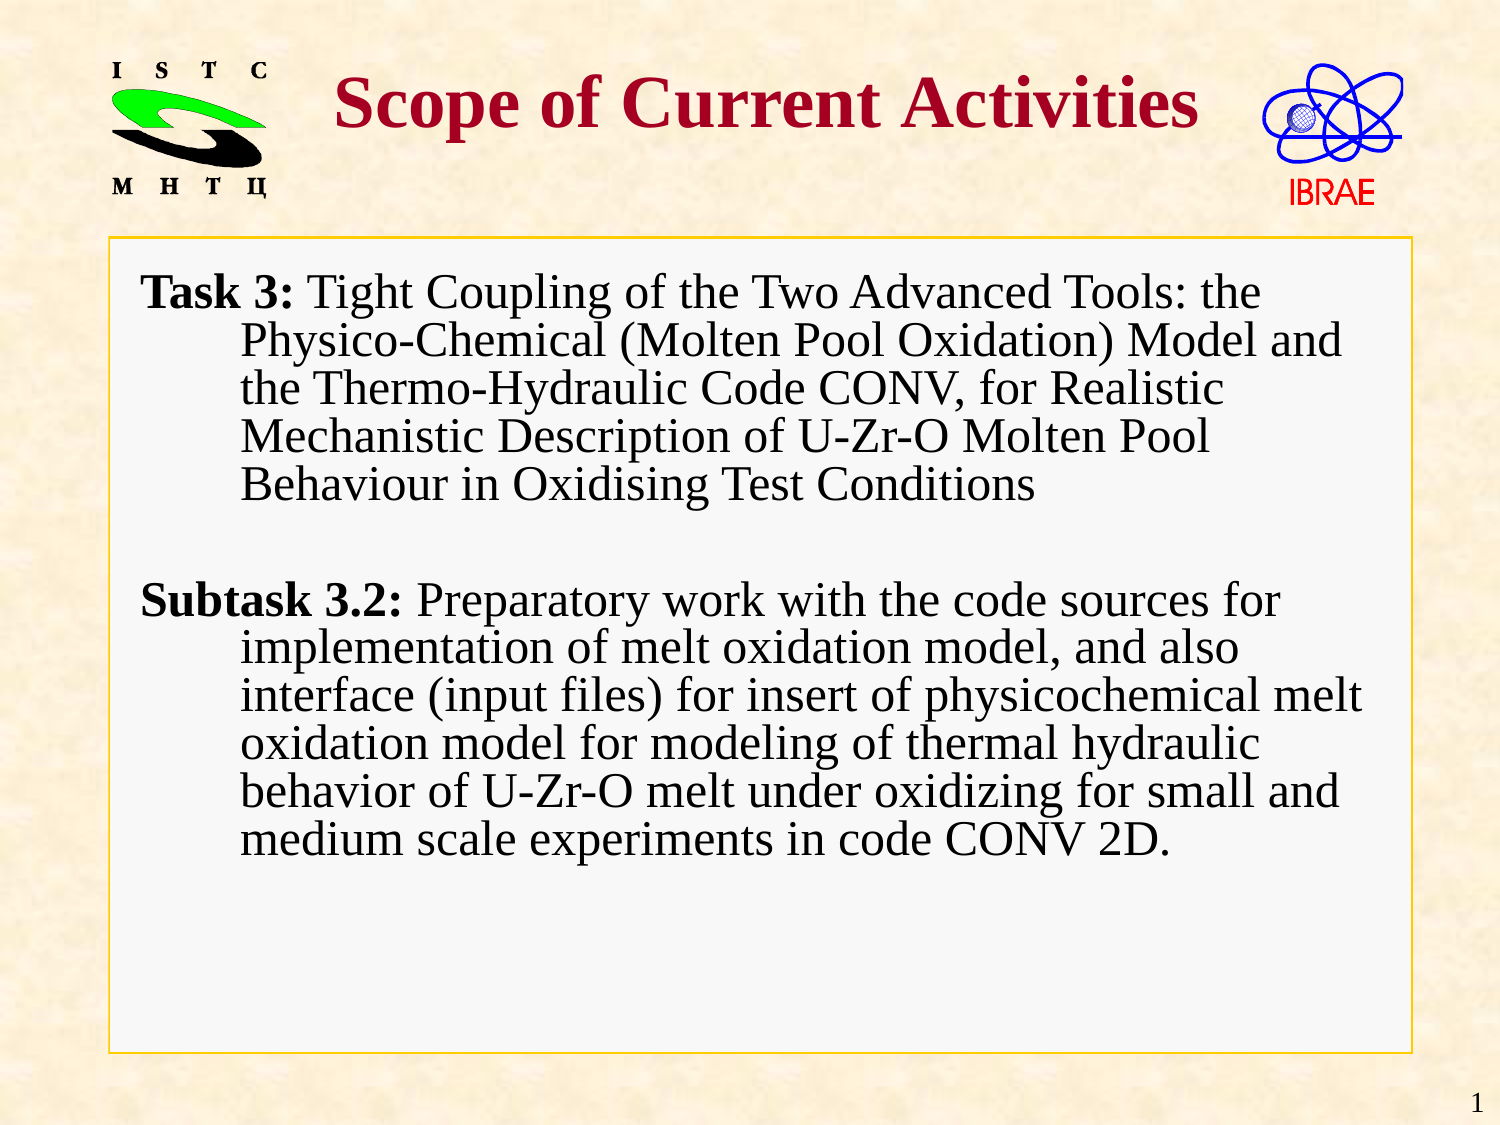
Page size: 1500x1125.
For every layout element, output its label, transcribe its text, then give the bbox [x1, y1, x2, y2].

slide_number 1 [1187, 1076, 1500, 1125]
list Task 3: Tight Coupling of the Two Advanced Tools: the Physico-Chemical (Molten Pool Oxidation) Model and the Thermo-Hydraulic Code CONV, for Realistic Mechanistic Description of U-Zr-O Molten Pool Behaviour in Oxidising Test Conditions Subtask 3.2: Preparatory work with the code sources for implementation of melt oxidation model, and also interface (input files) for insert of physicochemical melt oxidation model for modeling of thermal hydraulic behavior of U-Zr-O melt under oxidizing for small and medium scale experiments in code CONV 2D. [125, 262, 1399, 1048]
picture [0, 0, 1500, 1125]
title Scope of Current Activities [276, 45, 1258, 233]
